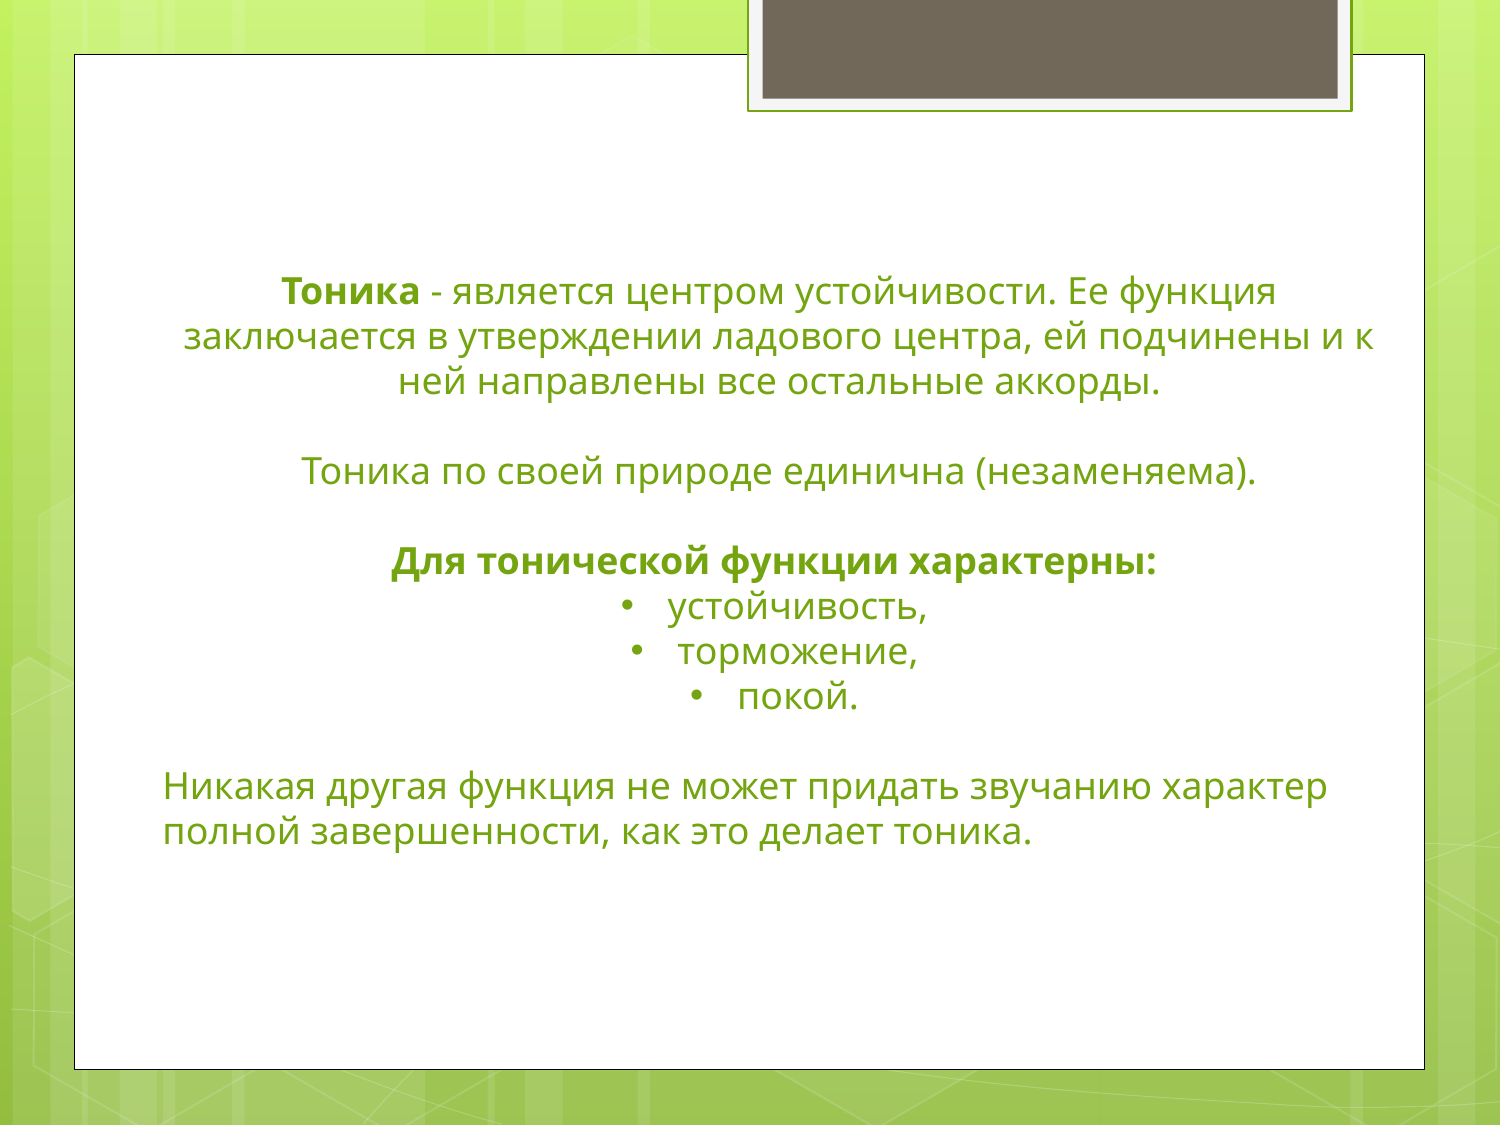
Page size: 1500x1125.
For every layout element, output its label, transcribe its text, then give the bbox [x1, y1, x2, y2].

text_box Тоника - является центром устойчивости. Ее функция заключается в утверждении ладового центра, ей подчинены и к ней направлены все остальные аккорды. Тоника по своей природе единична (незаменяема). Для тонической функции характерны: устойчивость, торможение, покой. Никакая другая функция не может придать звучанию характер полной завершенности, как это делает тоника. [147, 259, 1412, 860]
